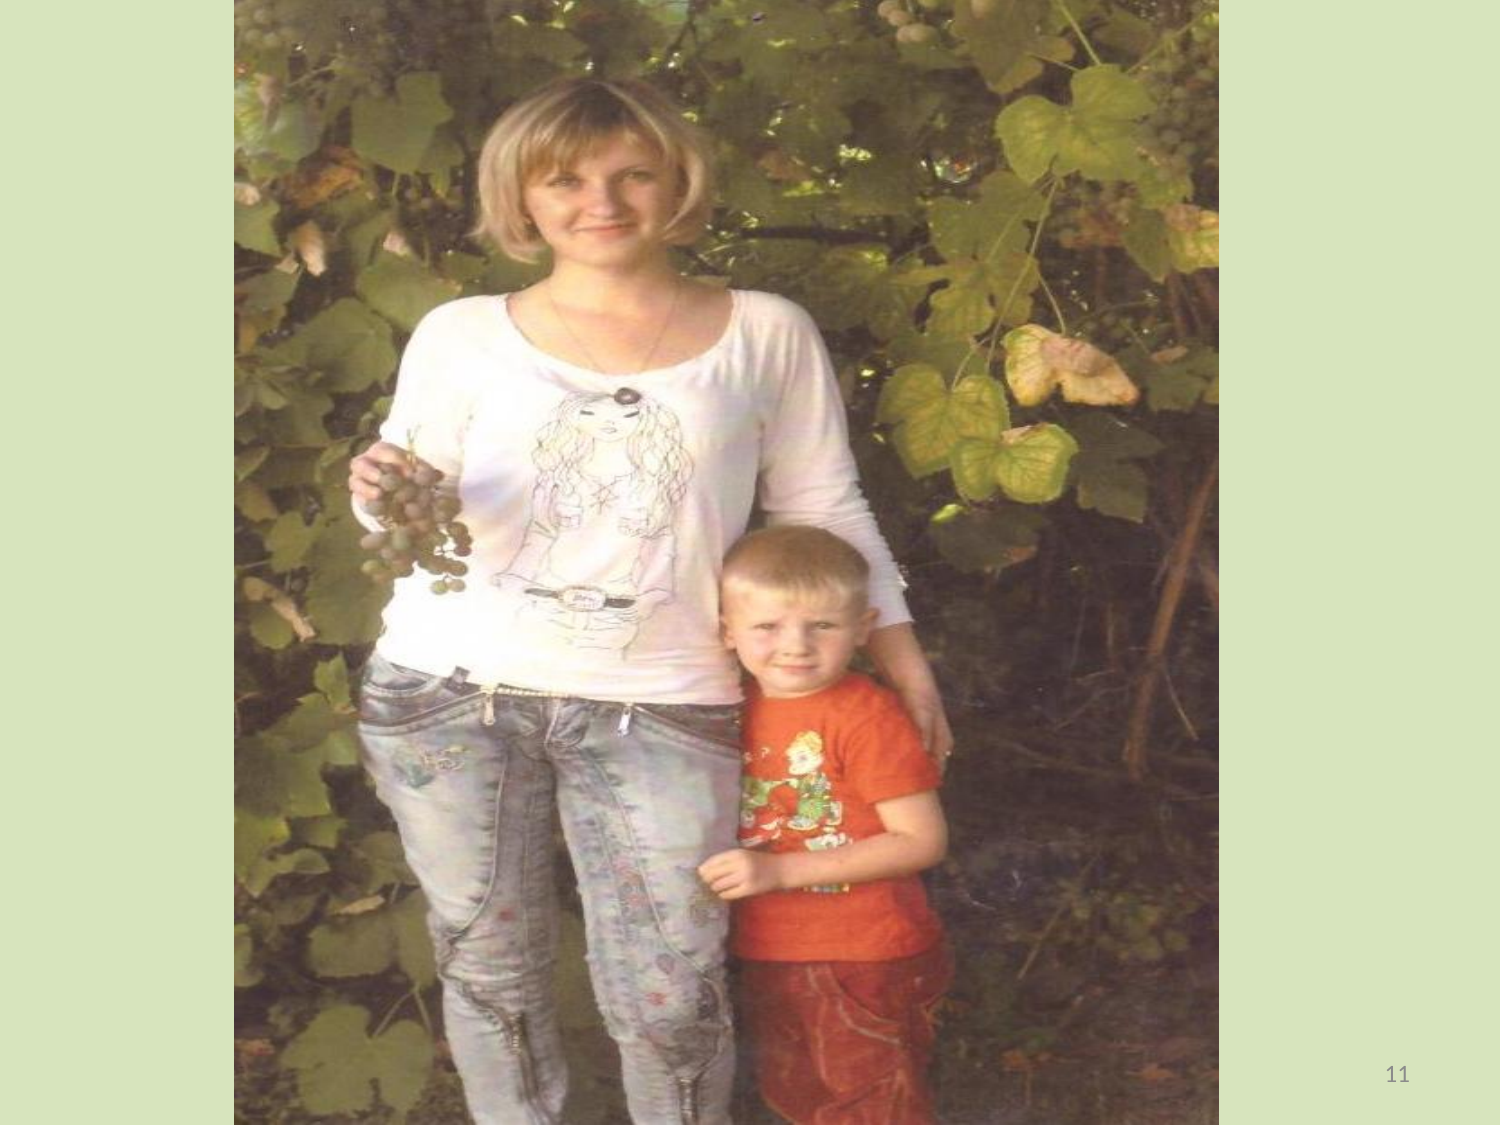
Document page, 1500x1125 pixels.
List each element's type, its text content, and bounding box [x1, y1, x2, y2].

picture [234, 0, 1219, 1125]
slide_number 11 [1223, 1042, 1425, 1103]
